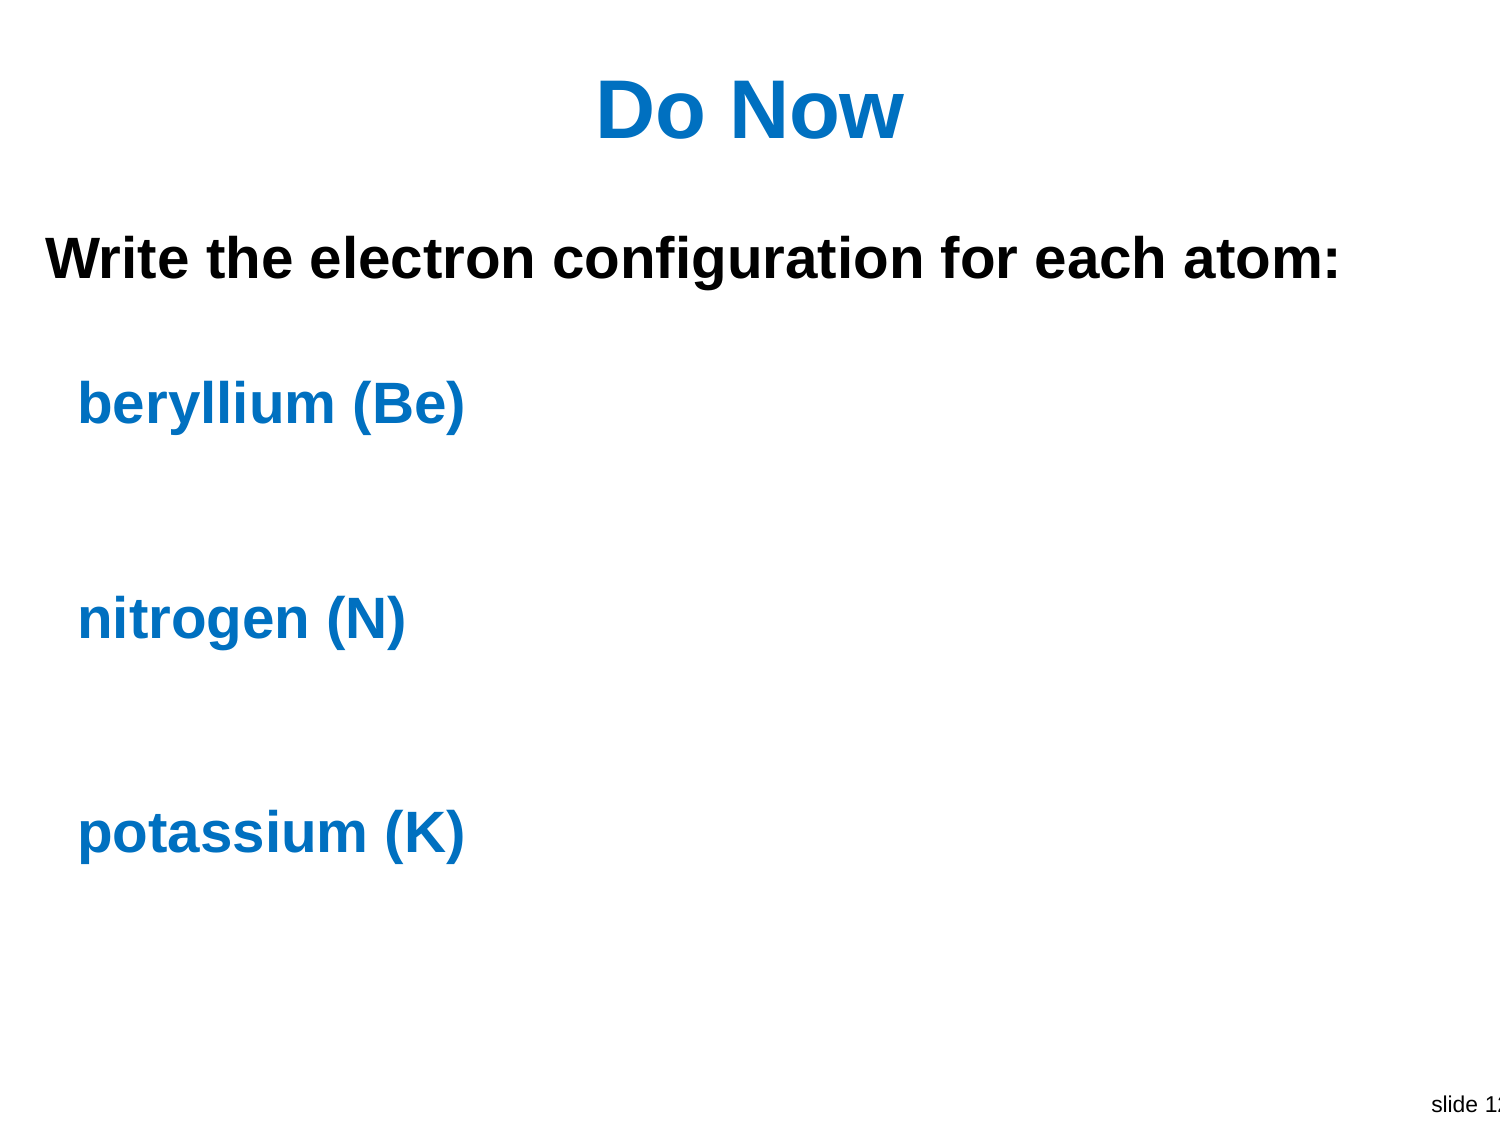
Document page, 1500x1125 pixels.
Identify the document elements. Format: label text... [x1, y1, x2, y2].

list Write the electron configuration for each atom: beryllium (Be) nitrogen (N) potassium (K) [30, 212, 1470, 1055]
title Do Now [30, 45, 1470, 165]
